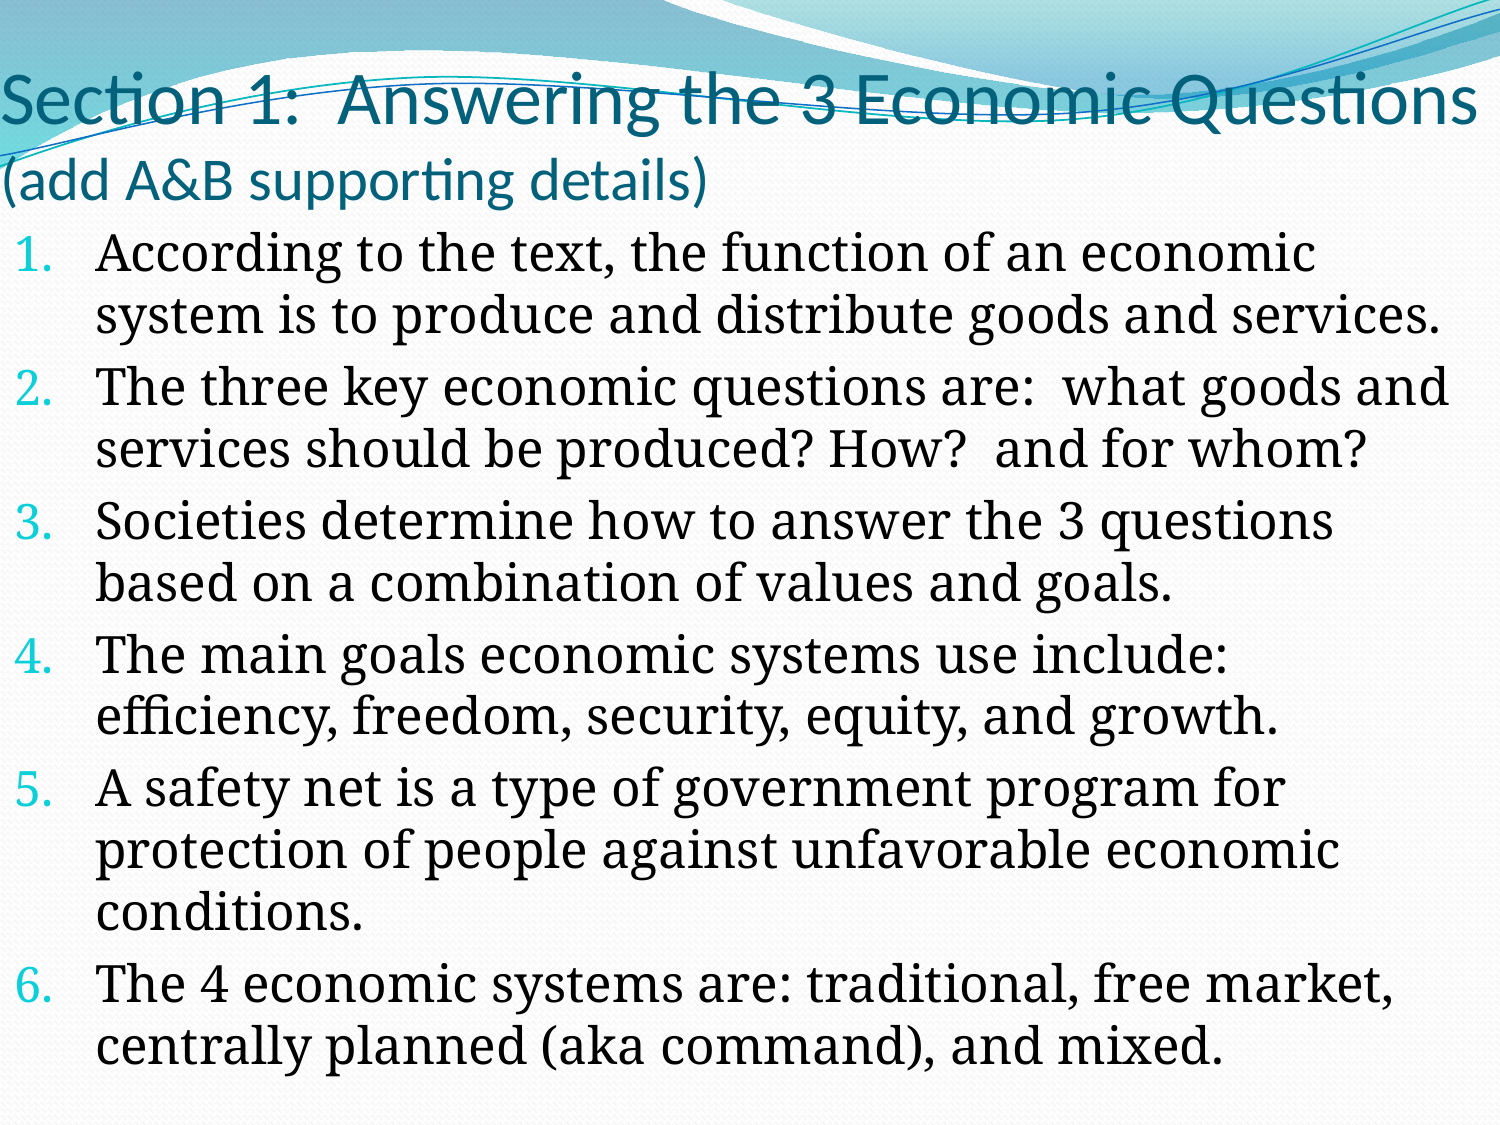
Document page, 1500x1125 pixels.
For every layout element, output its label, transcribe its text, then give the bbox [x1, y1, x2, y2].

list According to the text, the function of an economic system is to produce and distribute goods and services. The three key economic questions are: what goods and services should be produced? How? and for whom? Societies determine how to answer the 3 questions based on a combination of values and goals. The main goals economic systems use include: efficiency, freedom, security, equity, and growth. A safety net is a type of government program for protection of people against unfavorable economic conditions. The 4 economic systems are: traditional, free market, centrally planned (aka command), and mixed. [0, 212, 1500, 1100]
title Section 1: Answering the 3 Economic Questions (add A&B supporting details) [0, 24, 1500, 212]
